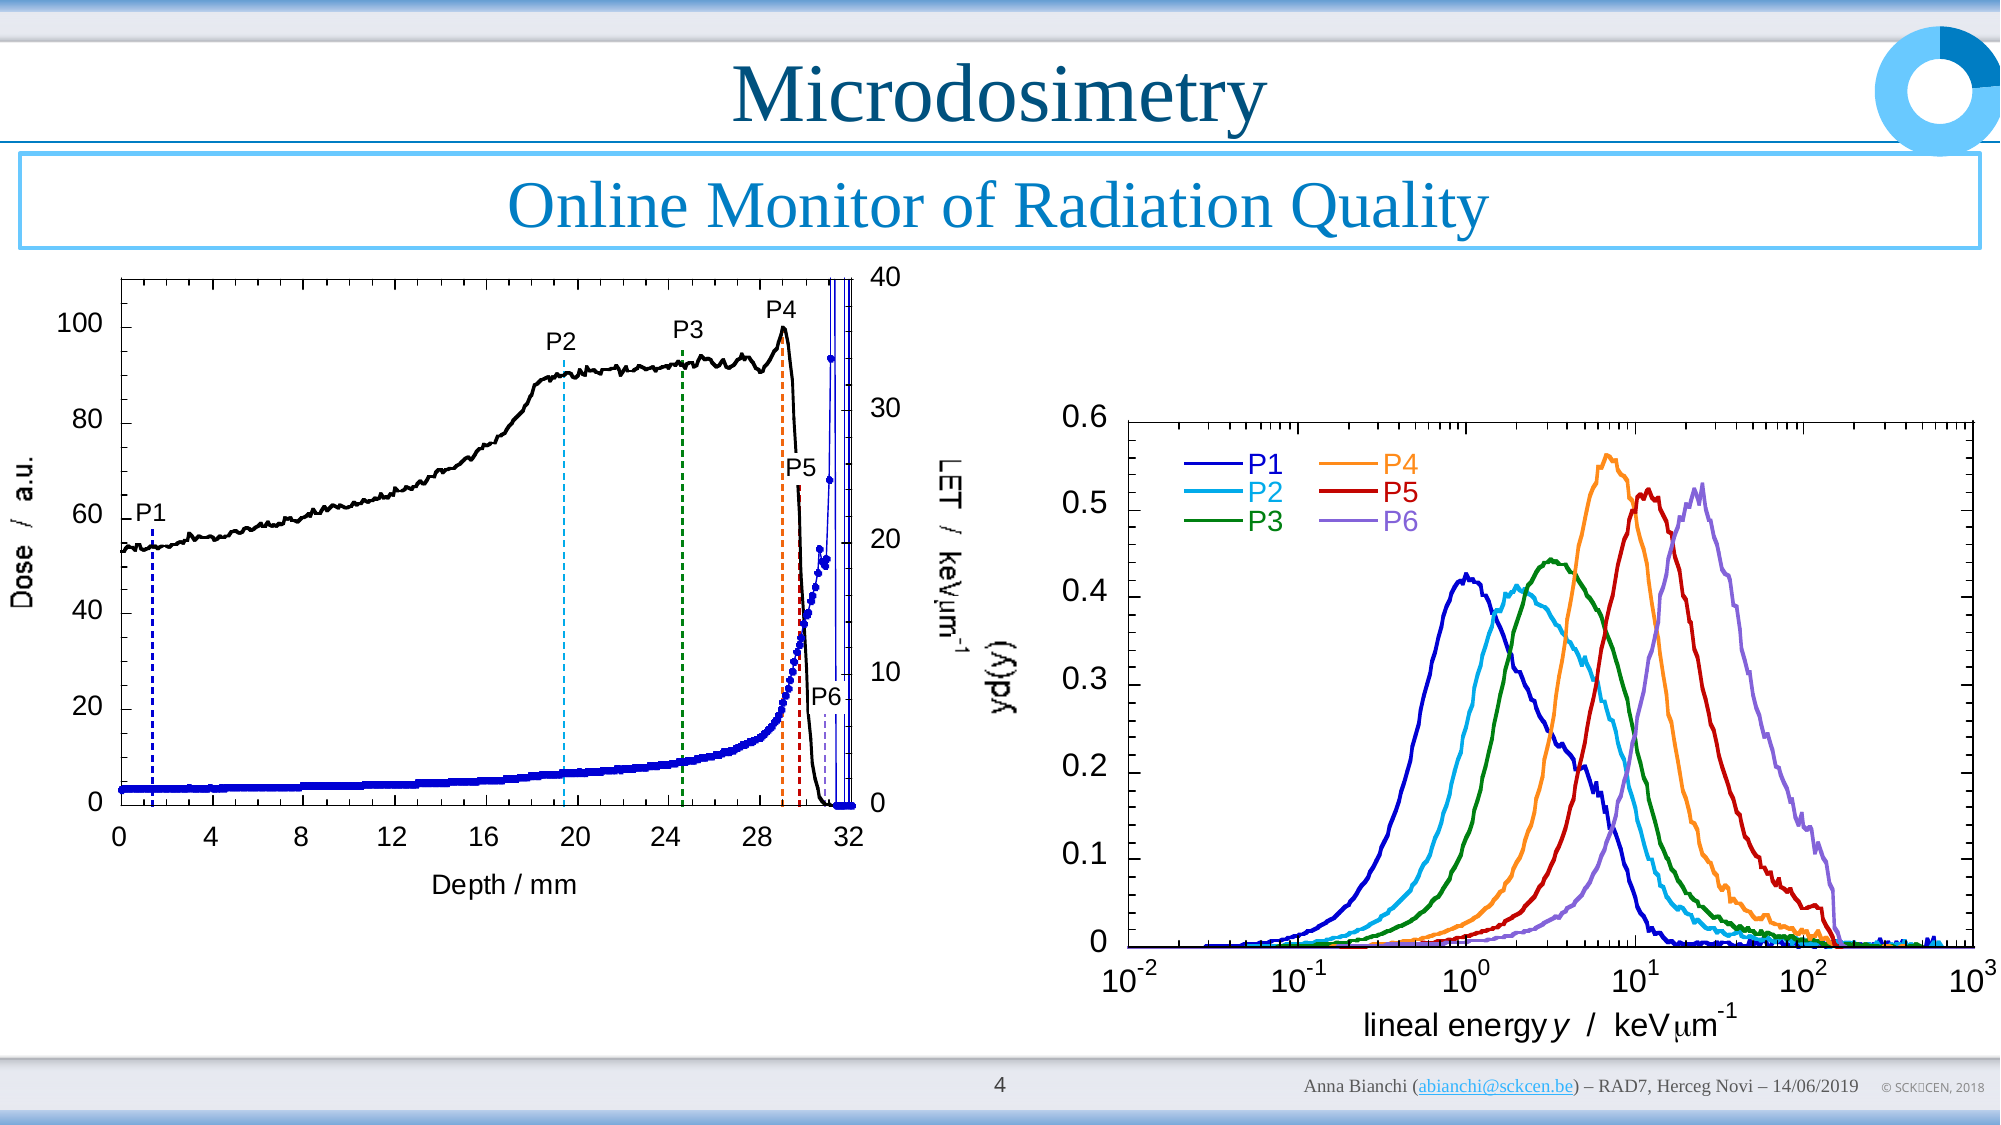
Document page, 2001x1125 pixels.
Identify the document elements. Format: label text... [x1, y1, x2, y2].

text_box Microdosimetry [0, 50, 1866, 136]
slide_number 4 [831, 1059, 1169, 1113]
text_box Online Monitor of Radiation Quality [18, 153, 1982, 250]
chart [1871, 23, 2000, 160]
picture [0, 0, 2000, 43]
picture [0, 1055, 2000, 1125]
text_box Anna Bianchi (abianchi@sckcen.be) – RAD7, Herceg Novi – 14/06/2019 [1288, 1066, 1874, 1104]
picture [0, 260, 2000, 1044]
